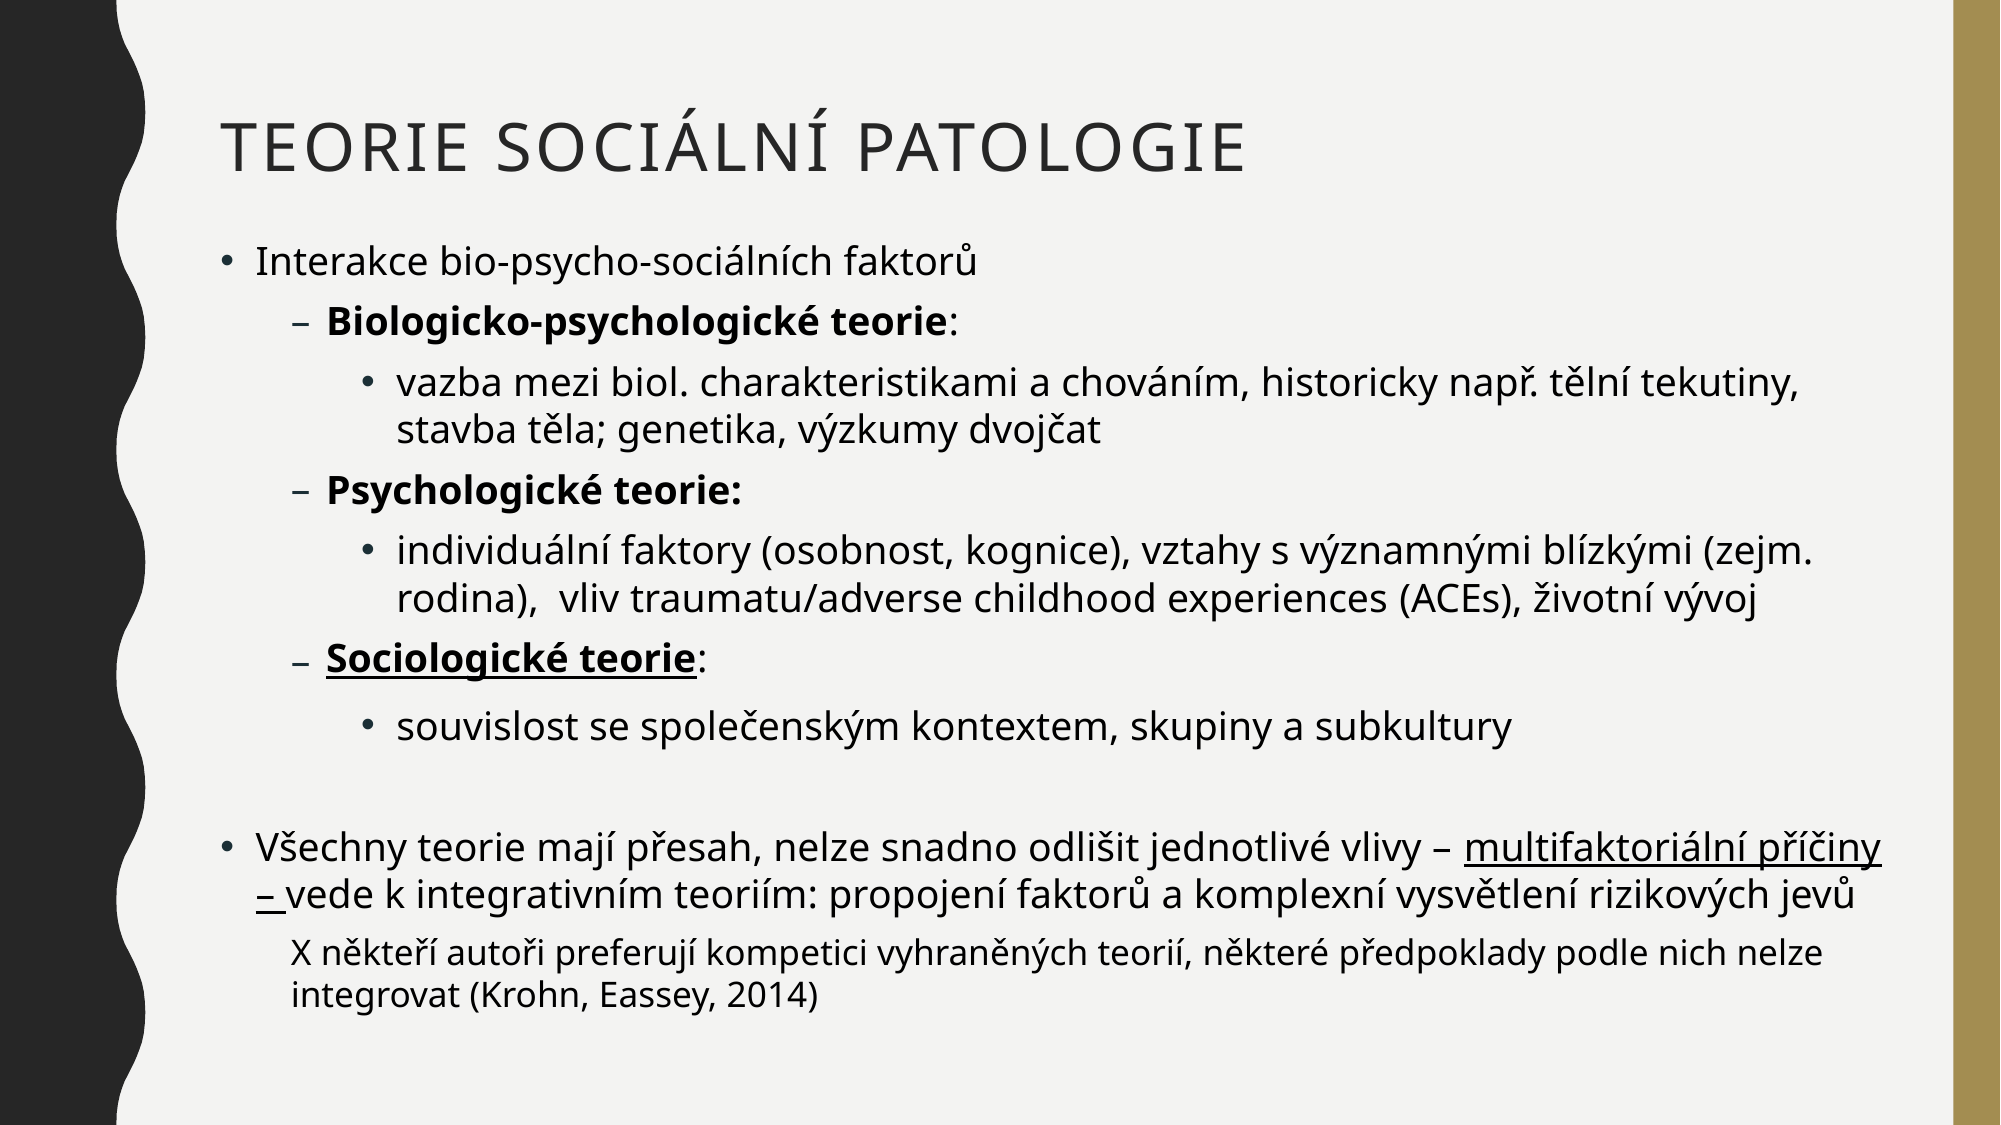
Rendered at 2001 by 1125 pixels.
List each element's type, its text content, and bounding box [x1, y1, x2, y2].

list Interakce bio-psycho-sociálních faktorů Biologicko-psychologické teorie: vazba mezi biol. charakteristikami a chováním, historicky např. tělní tekutiny, stavba těla; genetika, výzkumy dvojčat Psychologické teorie: individuální faktory (osobnost, kognice), vztahy s významnými blízkými (zejm. rodina), vliv traumatu/adverse childhood experiences (ACEs), životní vývoj Sociologické teorie: souvislost se společenským kontextem, skupiny a subkultury Všechny teorie mají přesah, nelze snadno odlišit jednotlivé vlivy – multifaktoriální příčiny – vede k integrativním teoriím: propojení faktorů a komplexní vysvětlení rizikových jevů X někteří autoři preferují kompetici vyhraněných teorií, některé předpoklady podle nich nelze integrovat (Krohn, Eassey, 2014) [205, 228, 1907, 1076]
title Teorie sociální patologie [205, 105, 1392, 228]
